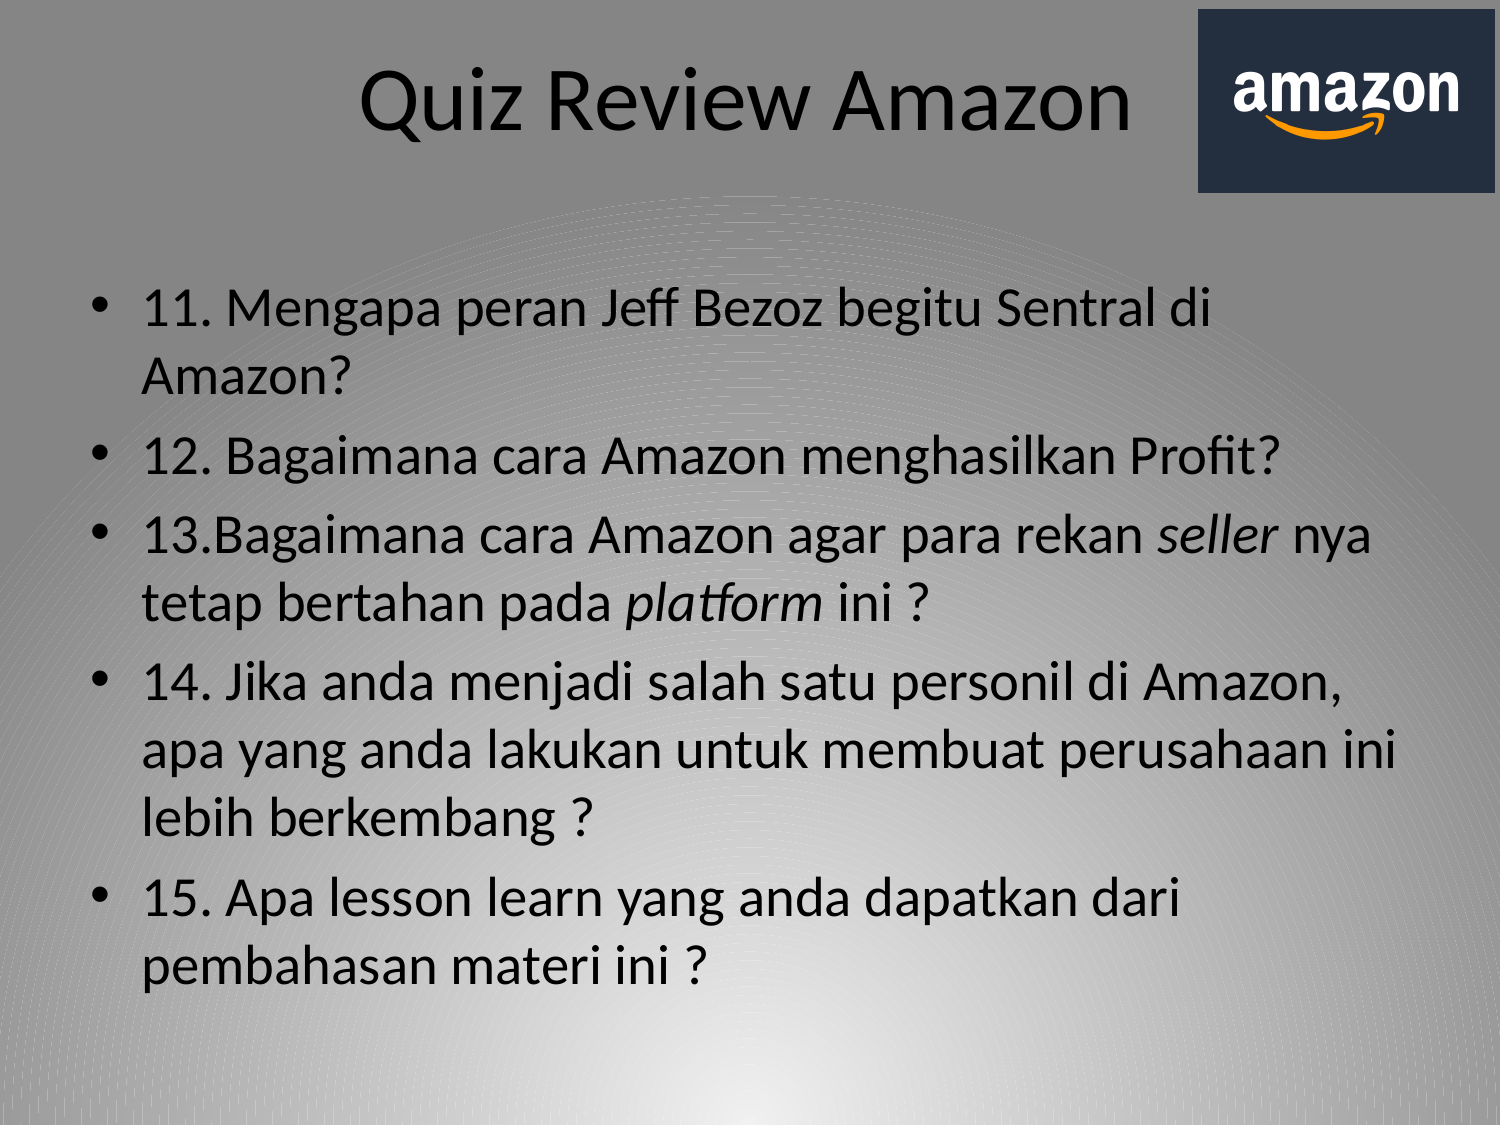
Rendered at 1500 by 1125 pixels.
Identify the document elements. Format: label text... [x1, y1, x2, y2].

picture [1198, 9, 1496, 193]
title Quiz Review Amazon [71, 0, 1422, 188]
list 11. Mengapa peran Jeff Bezoz begitu Sentral di Amazon? 12. Bagaimana cara Amazon menghasilkan Profit? 13.Bagaimana cara Amazon agar para rekan seller nya tetap bertahan pada platform ini ? 14. Jika anda menjadi salah satu personil di Amazon, apa yang anda lakukan untuk membuat perusahaan ini lebih berkembang ? 15. Apa lesson learn yang anda dapatkan dari pembahasan materi ini ? [75, 262, 1425, 1005]
